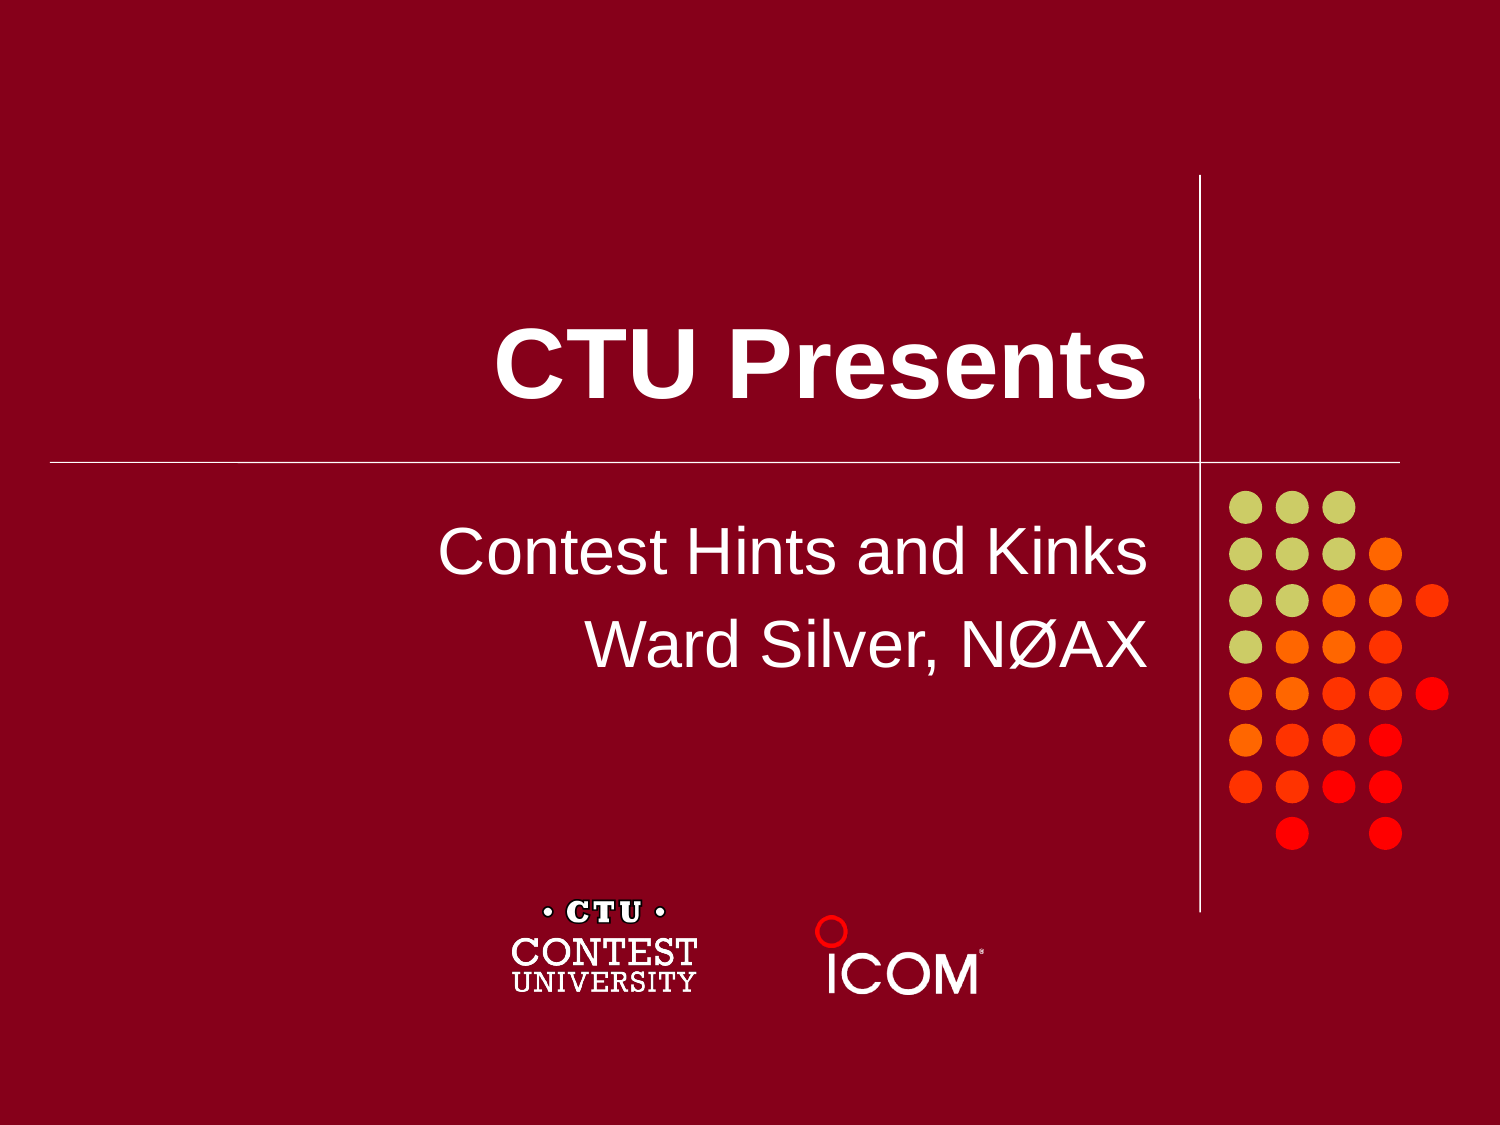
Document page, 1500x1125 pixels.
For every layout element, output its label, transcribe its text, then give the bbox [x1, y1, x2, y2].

subtitle Contest Hints and Kinks Ward Silver, NØAX [251, 500, 1165, 888]
picture [512, 899, 697, 992]
picture [815, 915, 984, 995]
title CTU Presents [51, 137, 1165, 427]
